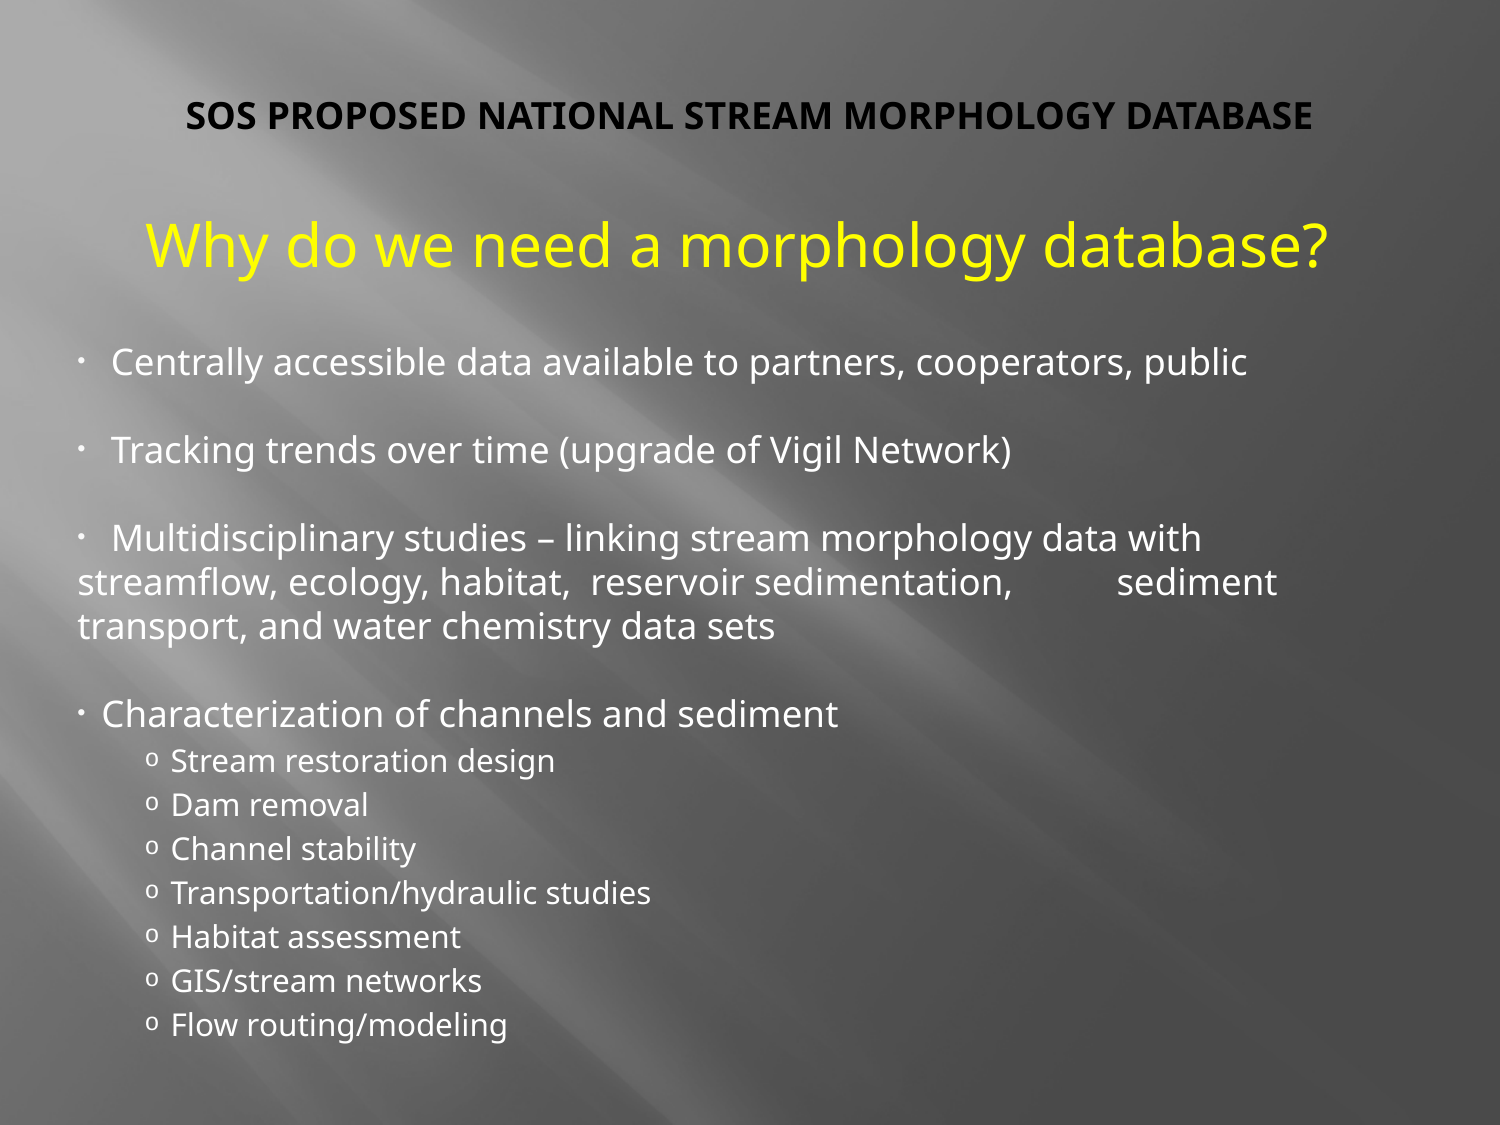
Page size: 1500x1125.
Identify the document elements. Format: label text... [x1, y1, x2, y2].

subtitle Why do we need a morphology database? Centrally accessible data available to partners, cooperators, public Tracking trends over time (upgrade of Vigil Network) Multidisciplinary studies – linking stream morphology data with streamflow, ecology, habitat, reservoir sedimentation, sediment transport, and water chemistry data sets Characterization of channels and sediment Stream restoration design Dam removal Channel stability Transportation/hydraulic studies Habitat assessment GIS/stream networks Flow routing/modeling [62, 200, 1413, 1050]
title SOS Proposed National Stream Morphology Database [75, 75, 1425, 138]
